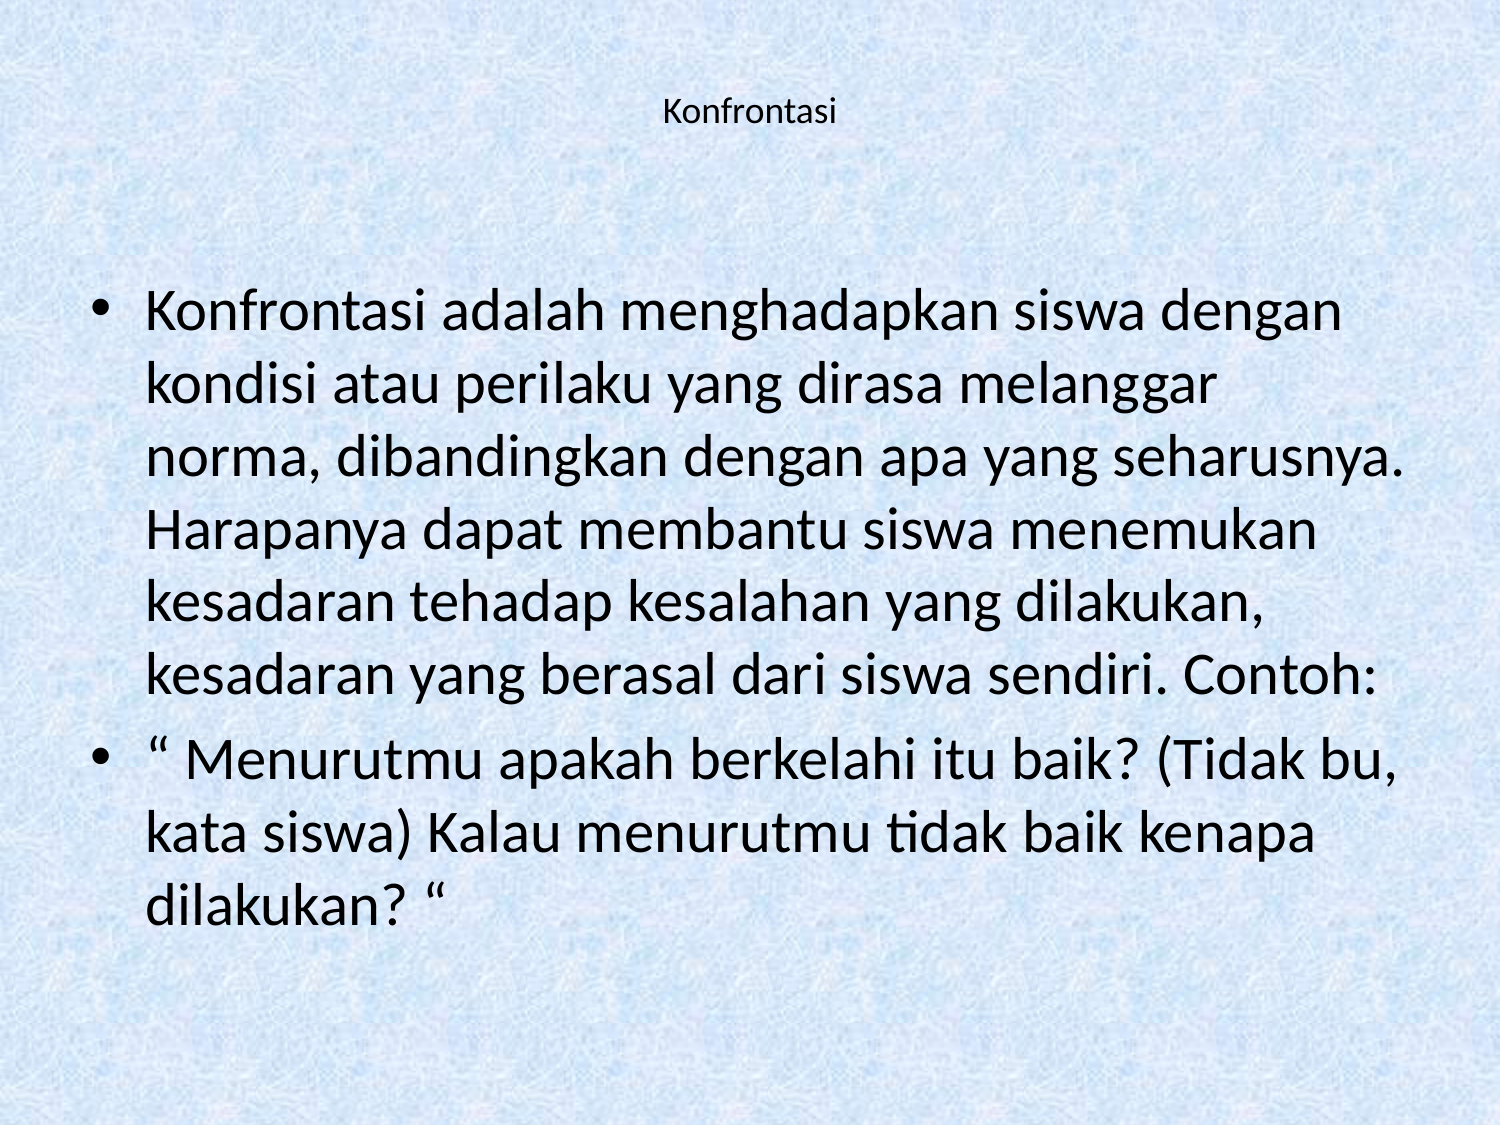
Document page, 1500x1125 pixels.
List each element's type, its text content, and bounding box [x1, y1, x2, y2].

title Konfrontasi [75, 45, 1425, 233]
list Konfrontasi adalah menghadapkan siswa dengan kondisi atau perilaku yang dirasa melanggar norma, dibandingkan dengan apa yang seharusnya. Harapanya dapat membantu siswa menemukan kesadaran tehadap kesalahan yang dilakukan, kesadaran yang berasal dari siswa sendiri. Contoh: “ Menurutmu apakah berkelahi itu baik? (Tidak bu, kata siswa) Kalau menurutmu tidak baik kenapa dilakukan? “ [75, 262, 1425, 1005]
picture [0, 0, 1500, 1125]
